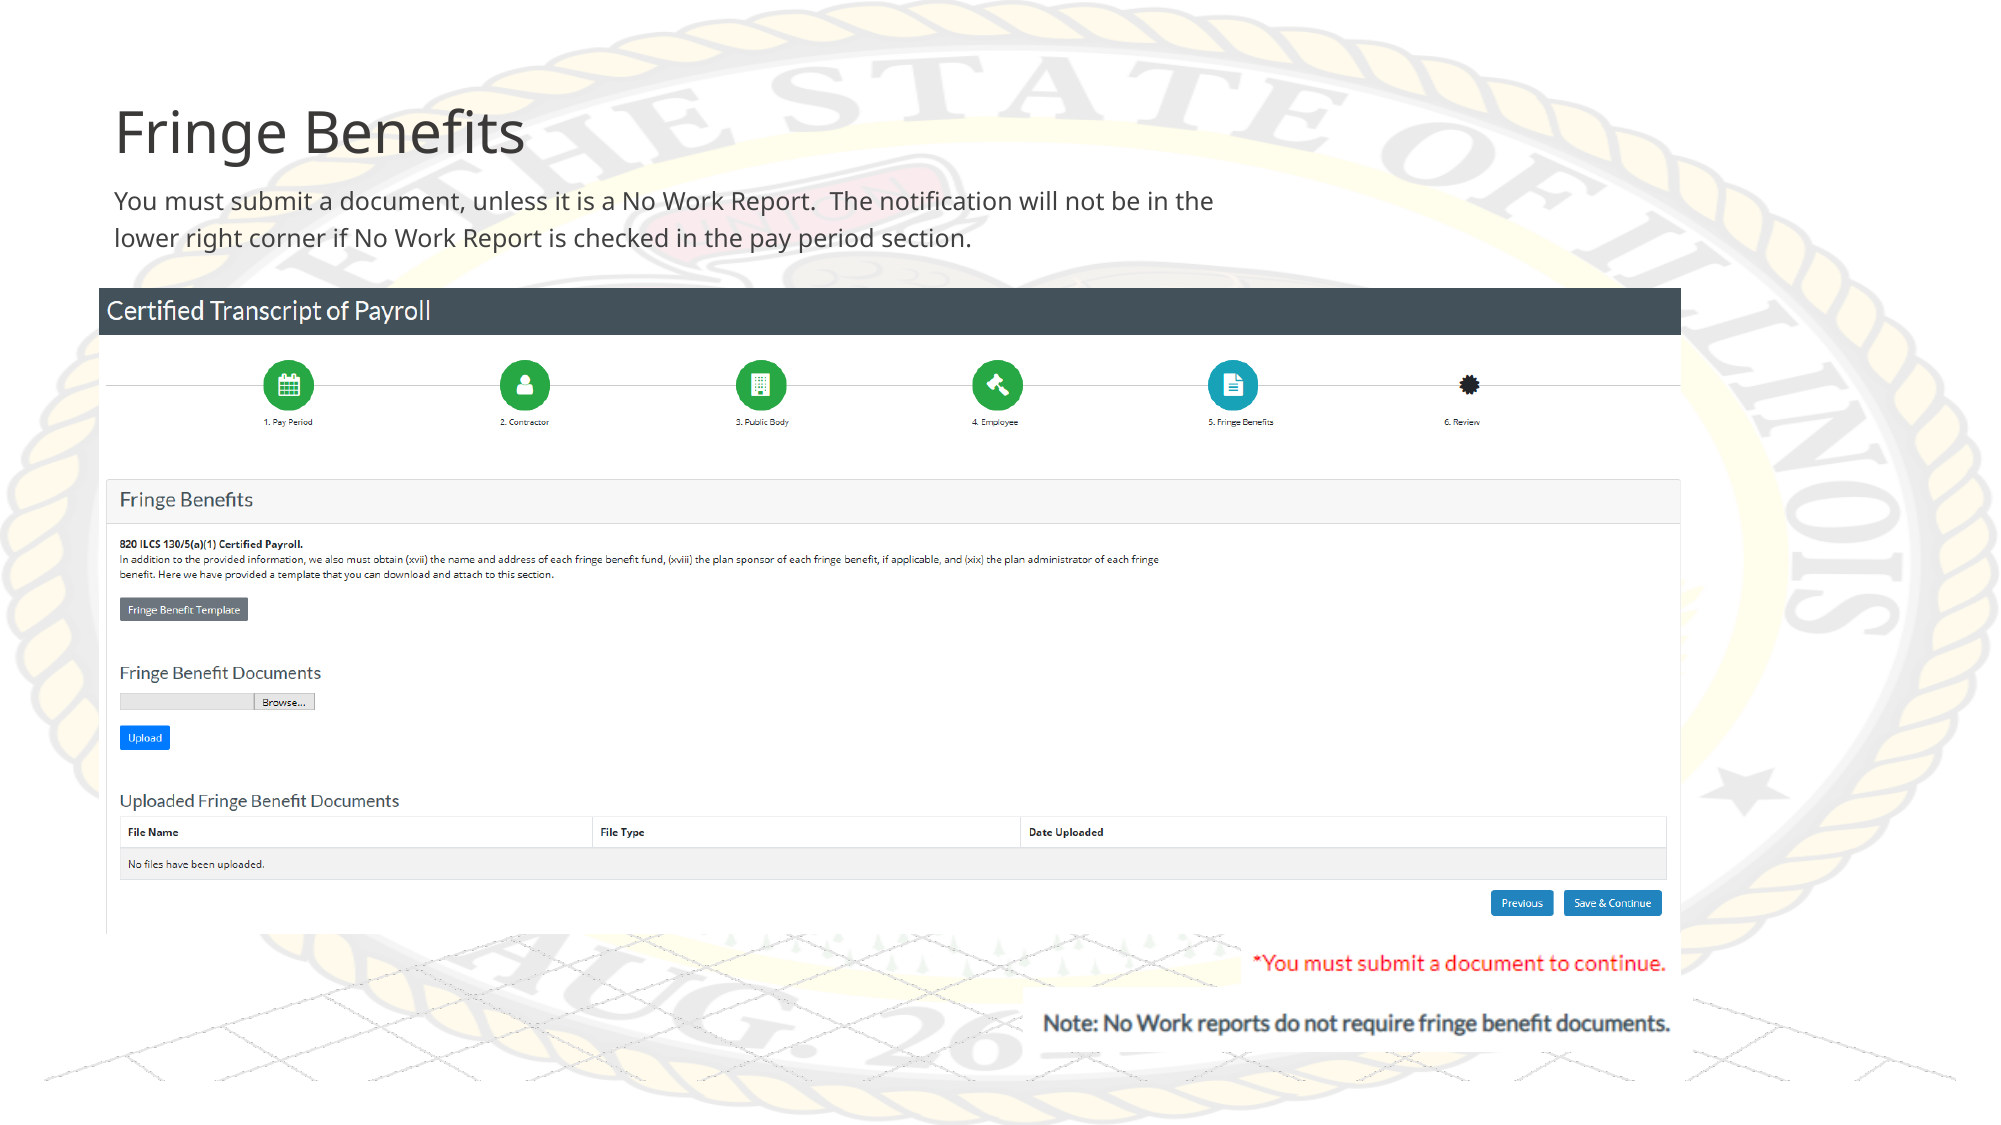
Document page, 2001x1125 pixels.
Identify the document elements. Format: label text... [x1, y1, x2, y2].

title Fringe Benefits [99, 73, 1901, 197]
text_box You must submit a document, unless it is a No Work Report. The notification will not be in the lower right corner if No Work Report is checked in the pay period section. [99, 170, 1251, 288]
picture [44, 288, 1956, 1081]
